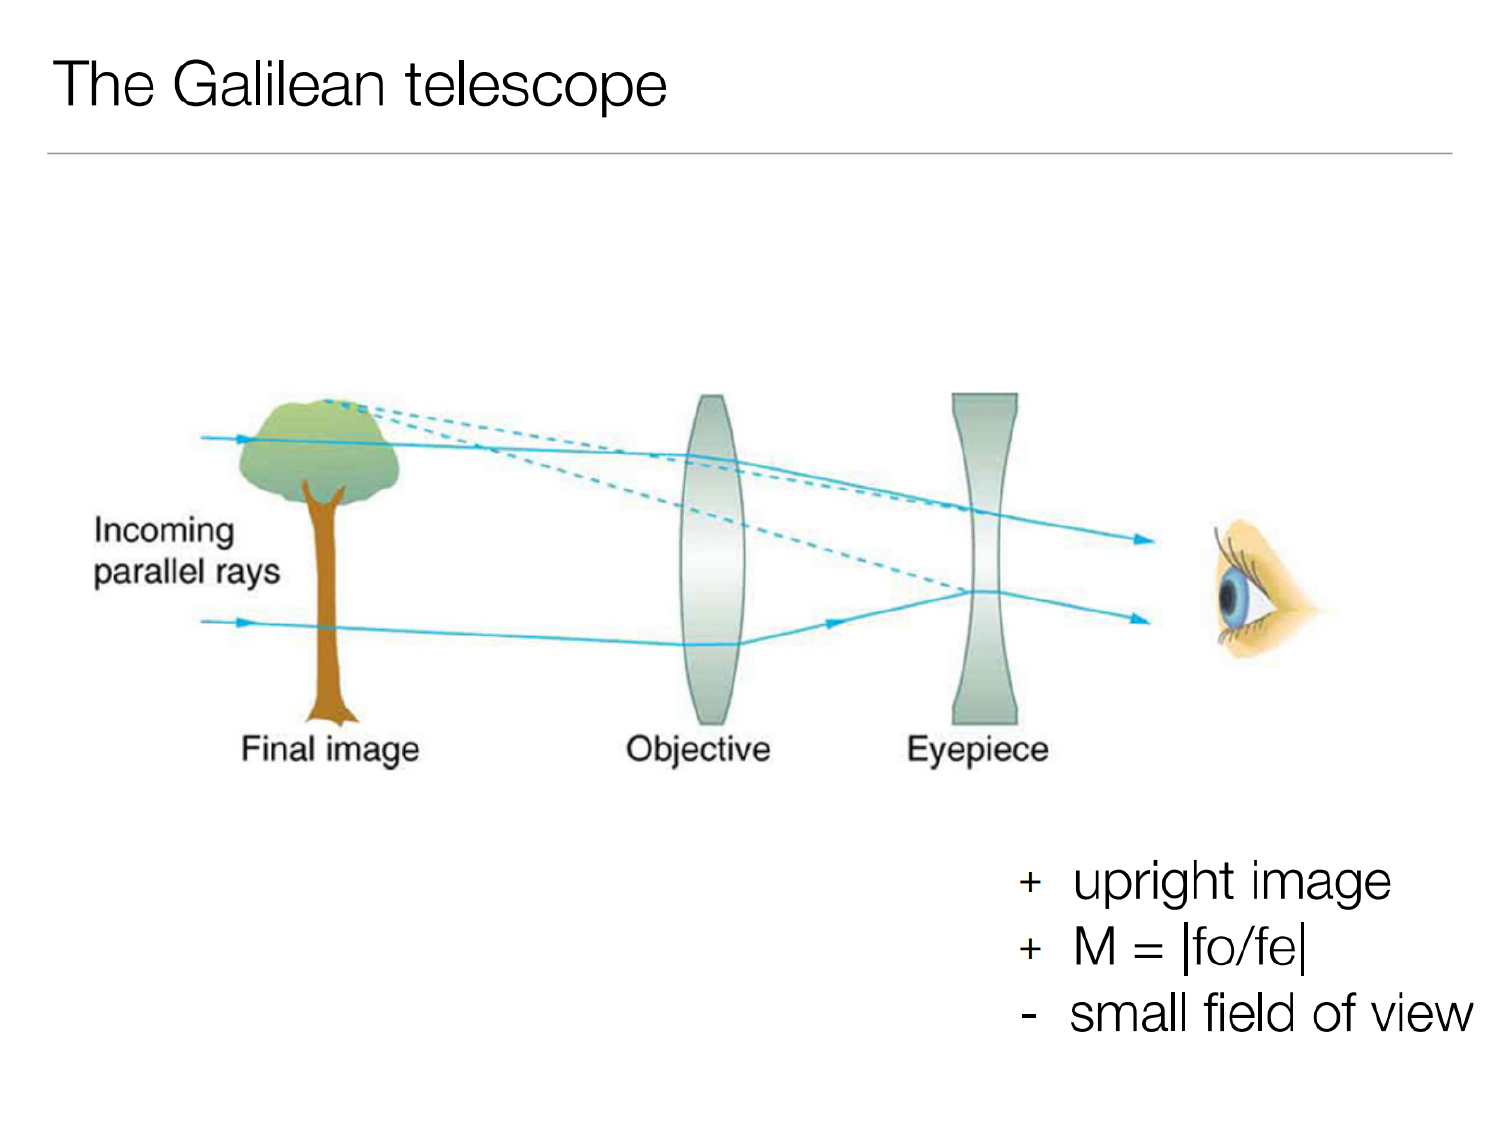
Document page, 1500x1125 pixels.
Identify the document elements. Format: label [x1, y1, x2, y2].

picture [29, 41, 1486, 1049]
